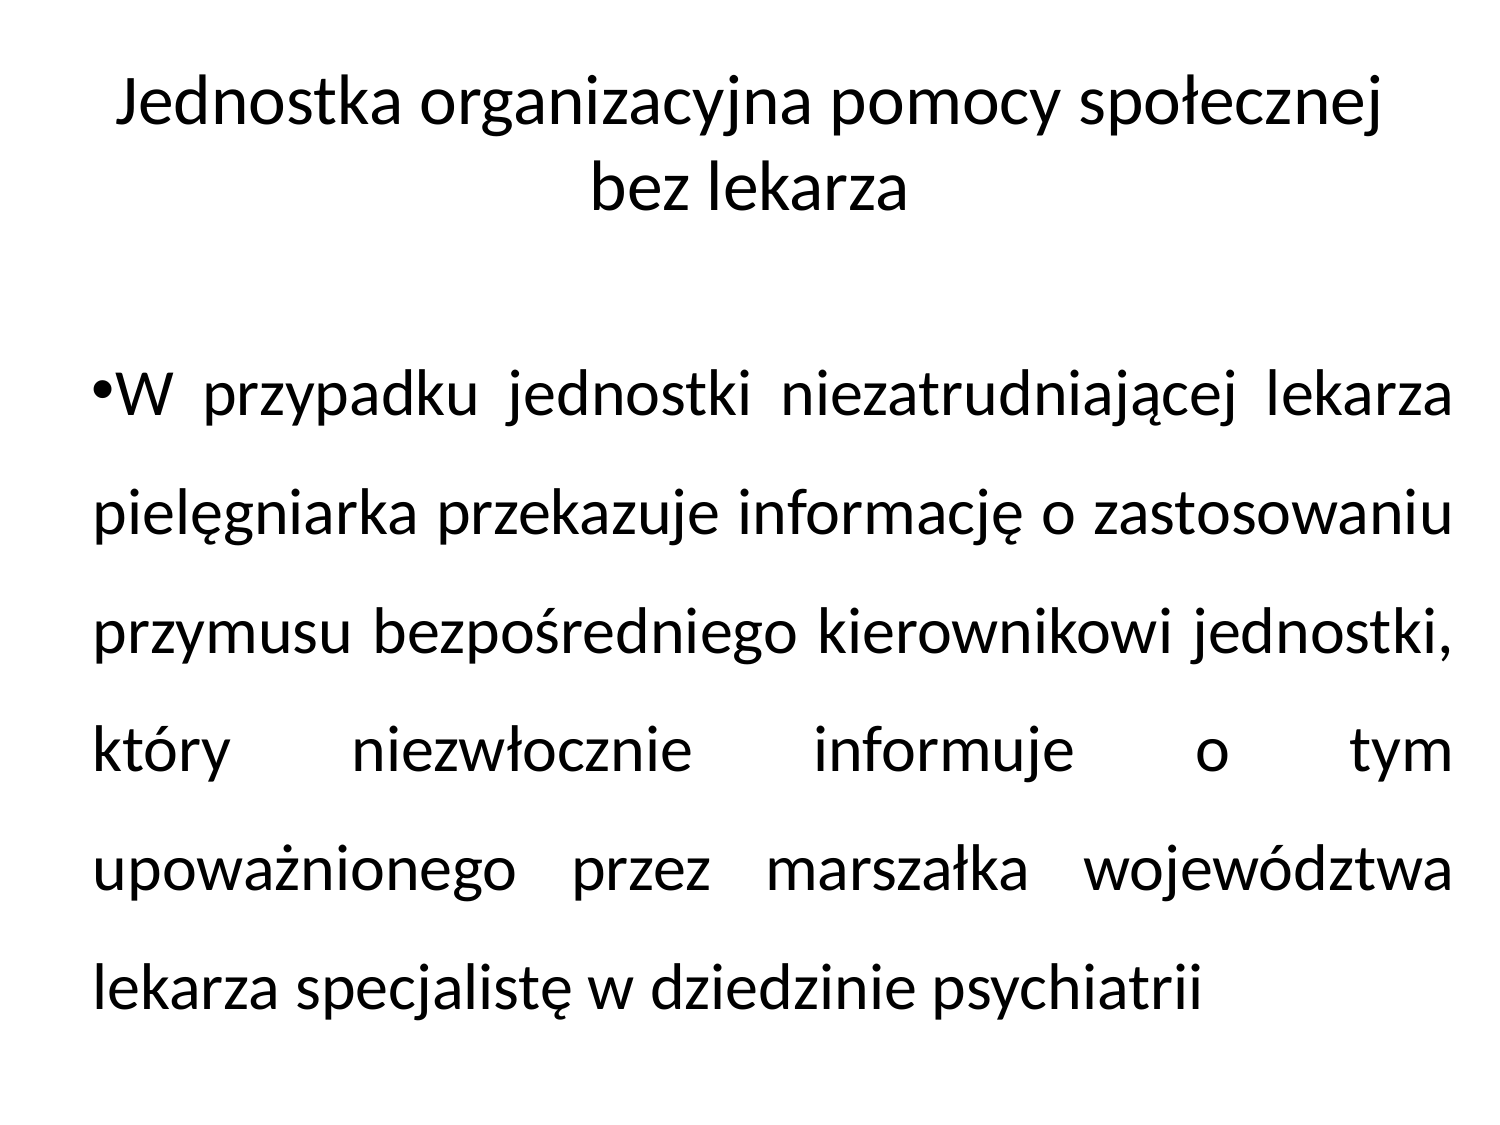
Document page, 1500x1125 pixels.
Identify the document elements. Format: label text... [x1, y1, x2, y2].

list W przypadku jednostki niezatrudniającej lekarza pielęgniarka przekazuje informację o zastosowaniu przymusu bezpośredniego kierownikowi jednostki, który niezwłocznie informuje o tym upoważnionego przez marszałka województwa lekarza specjalistę w dziedzinie psychiatrii [17, 302, 1471, 1071]
title Jednostka organizacyjna pomocy społecznej bez lekarza [75, 45, 1425, 233]
